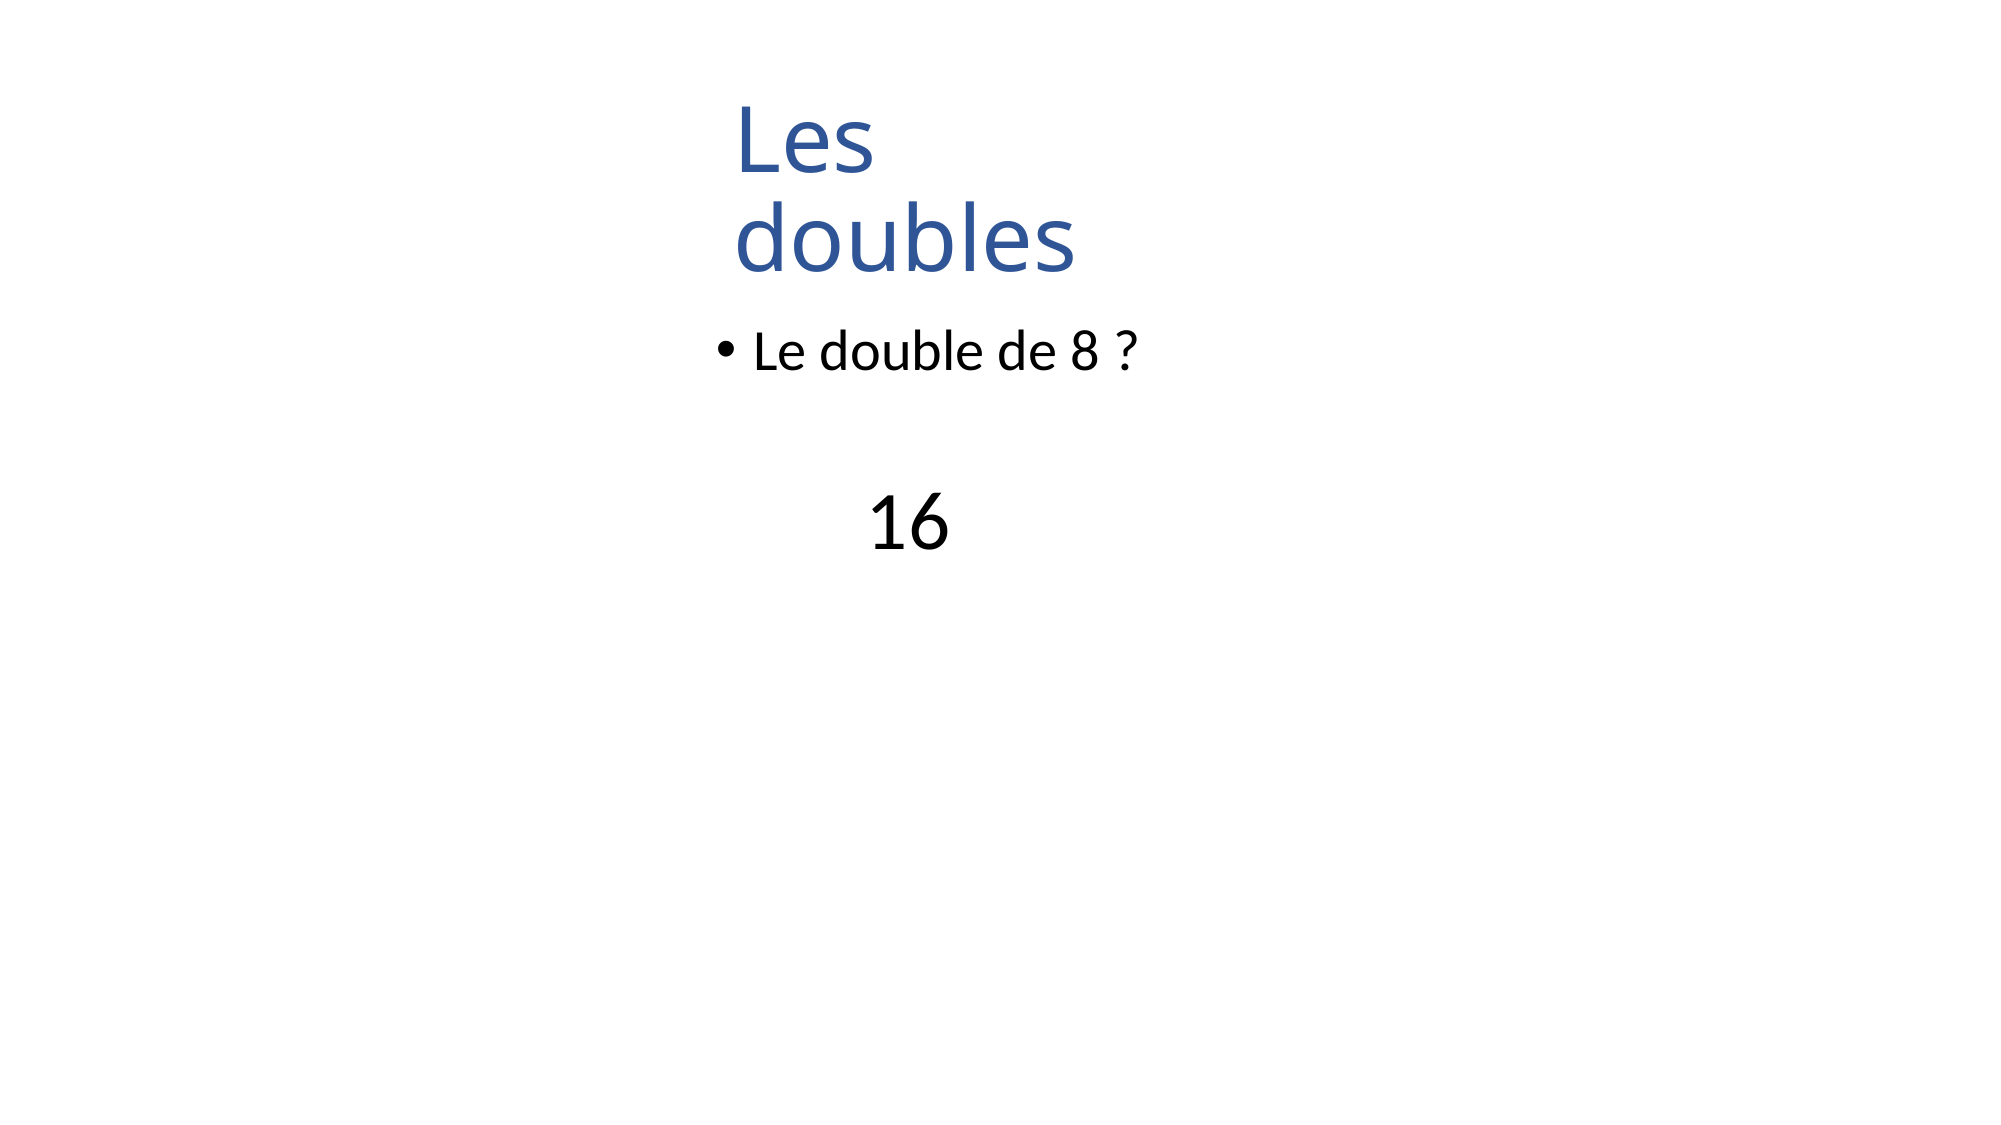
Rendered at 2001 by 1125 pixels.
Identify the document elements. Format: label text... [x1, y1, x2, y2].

list Le double de 8 ? 16 [700, 312, 1224, 1027]
title Les doubles [718, 83, 1206, 301]
